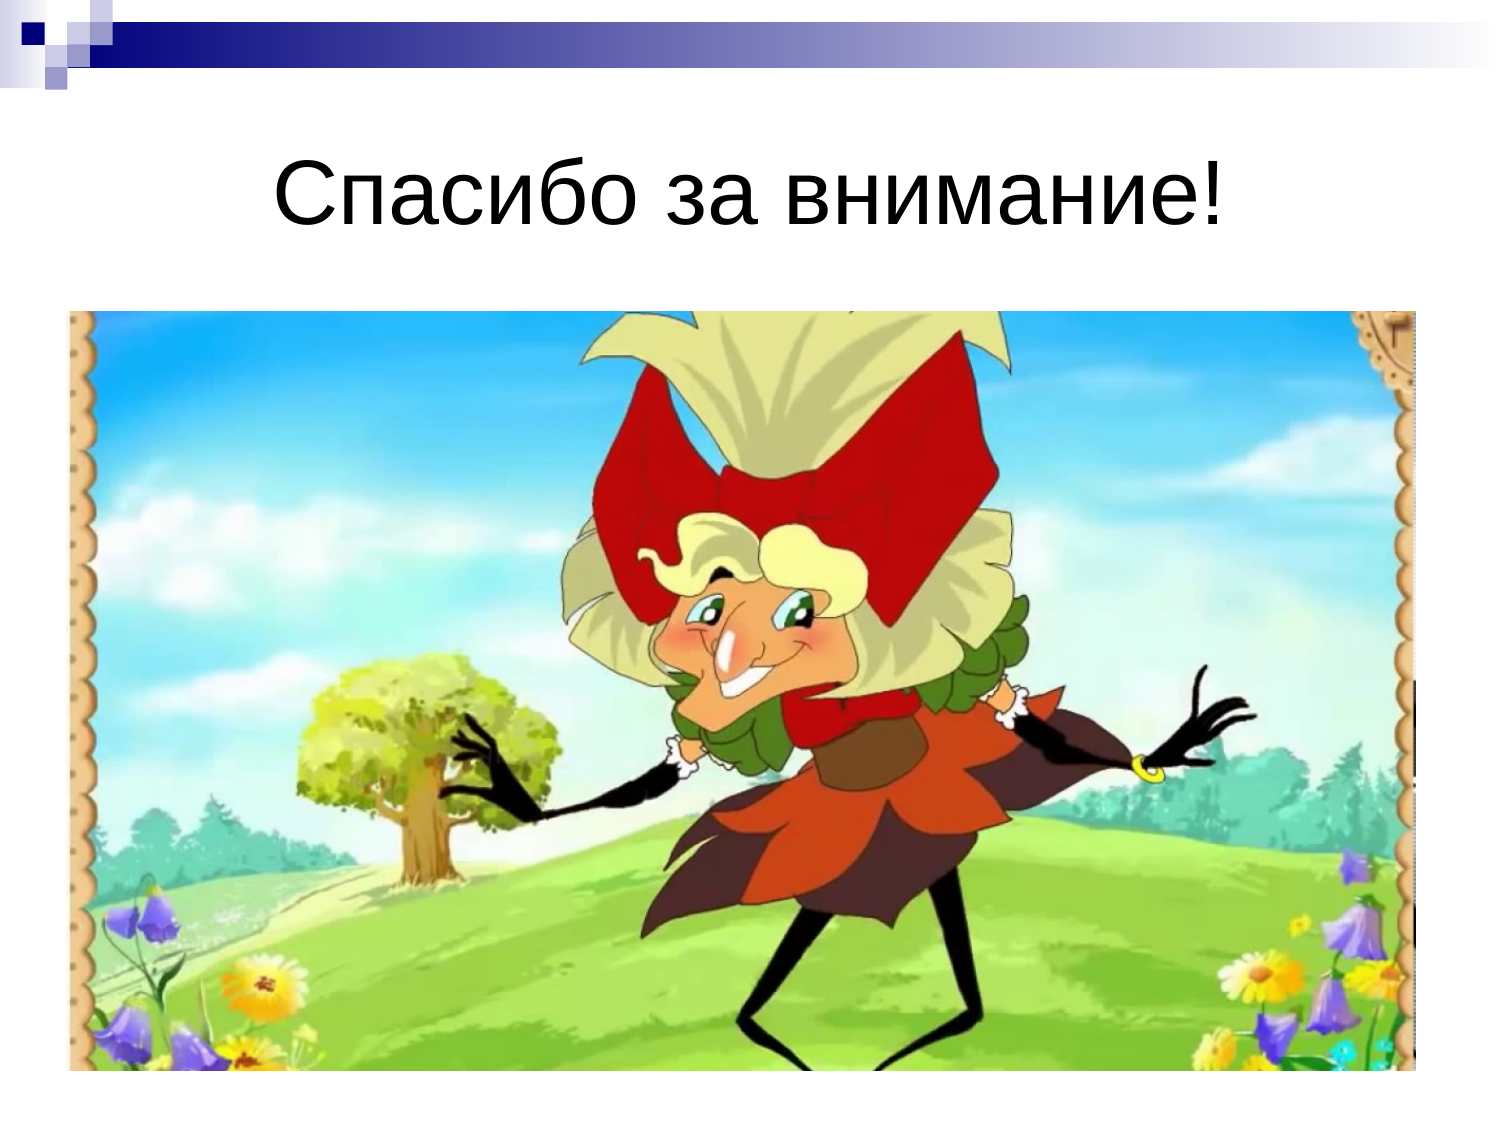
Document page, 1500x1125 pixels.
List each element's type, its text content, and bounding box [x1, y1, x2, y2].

title Спасибо за внимание! [74, 74, 1426, 301]
picture [66, 311, 1416, 1071]
